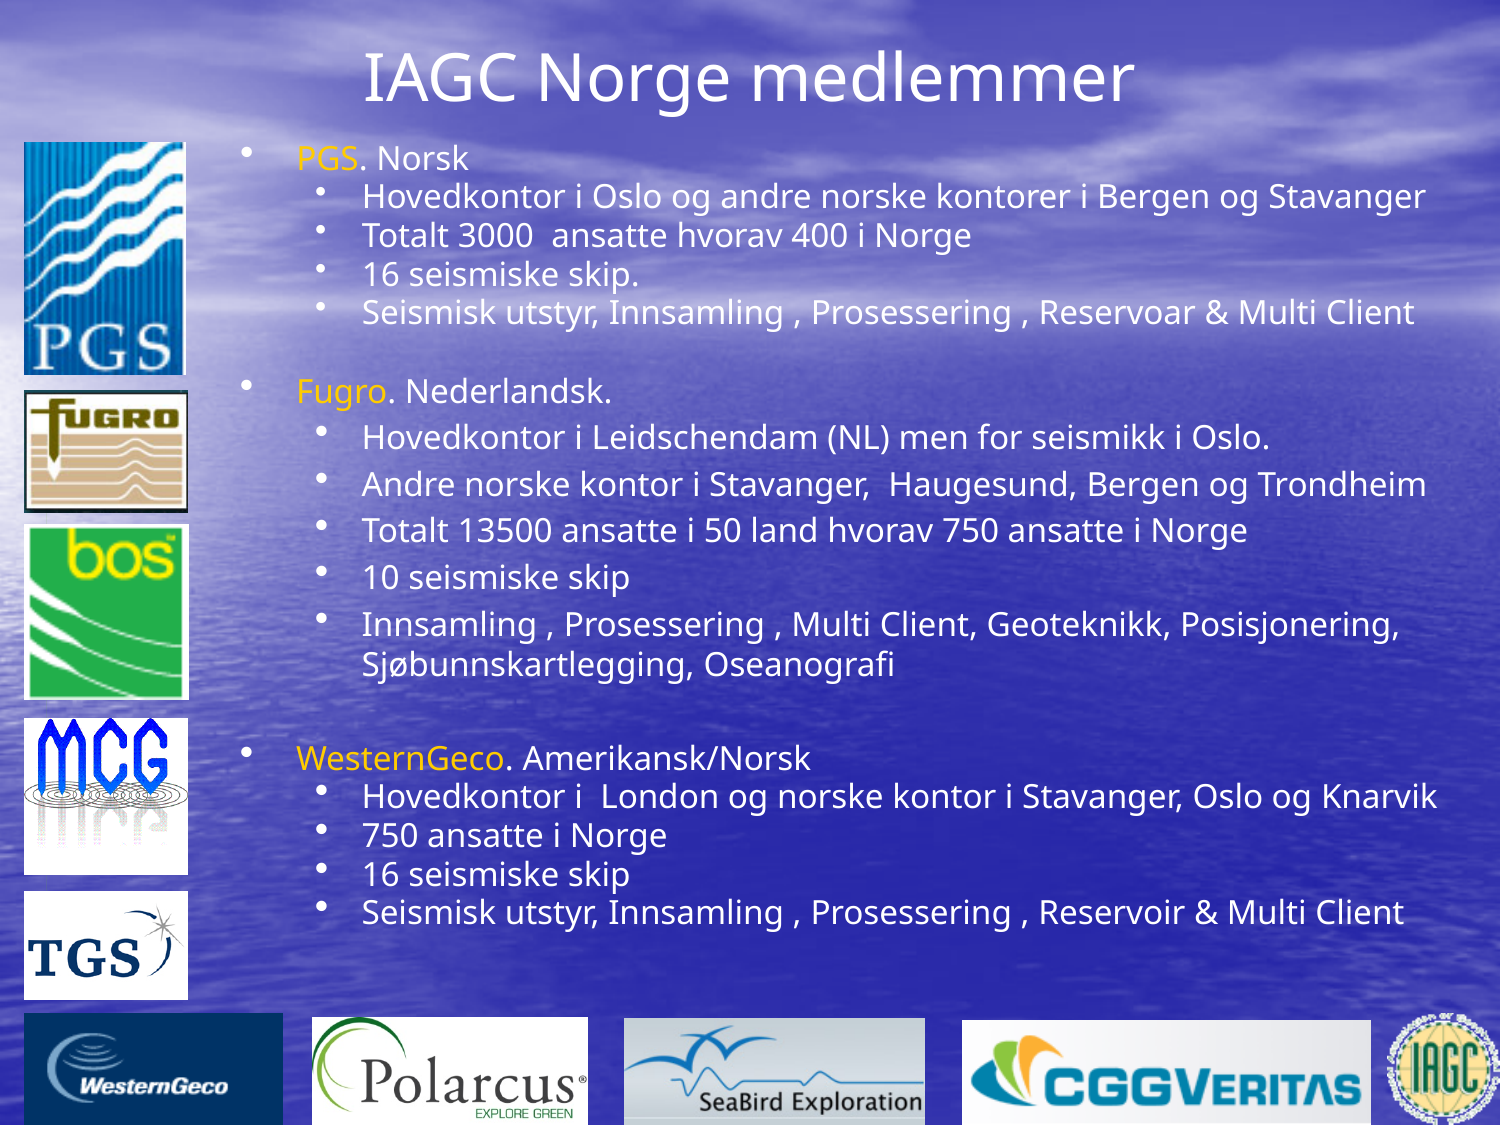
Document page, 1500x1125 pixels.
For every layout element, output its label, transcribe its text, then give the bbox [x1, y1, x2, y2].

picture [24, 1013, 283, 1125]
picture [24, 524, 190, 701]
picture [1387, 1013, 1500, 1125]
picture [624, 1018, 926, 1125]
picture [962, 1020, 1371, 1125]
title IAGC Norge medlemmer [74, 0, 1426, 151]
text_box Fugro. Nederlandsk. Hovedkontor i Leidschendam (NL) men for seismikk i Oslo. Andre norske kontor i Stavanger, Haugesund, Bergen og Trondheim Totalt 13500 ansatte i 50 land hvorav 750 ansatte i Norge 10 seismiske skip Innsamling , Prosessering , Multi Client, Geoteknikk, Posisjonering, Sjøbunnskartlegging, Oseanografi [225, 362, 1475, 725]
list PGS. Norsk Hovedkontor i Oslo og andre norske kontorer i Bergen og Stavanger Totalt 3000 ansatte hvorav 400 i Norge 16 seismiske skip. Seismisk utstyr, Innsamling , Prosessering , Reservoar & Multi Client [224, 137, 1463, 376]
picture [24, 390, 188, 513]
picture [24, 718, 188, 876]
picture [24, 891, 188, 1001]
picture [24, 141, 186, 376]
picture [312, 1017, 588, 1125]
text_box WesternGeco. Amerikansk/Norsk Hovedkontor i London og norske kontor i Stavanger, Oslo og Knarvik 750 ansatte i Norge 16 seismiske skip Seismisk utstyr, Innsamling , Prosessering , Reservoir & Multi Client [225, 737, 1463, 1025]
